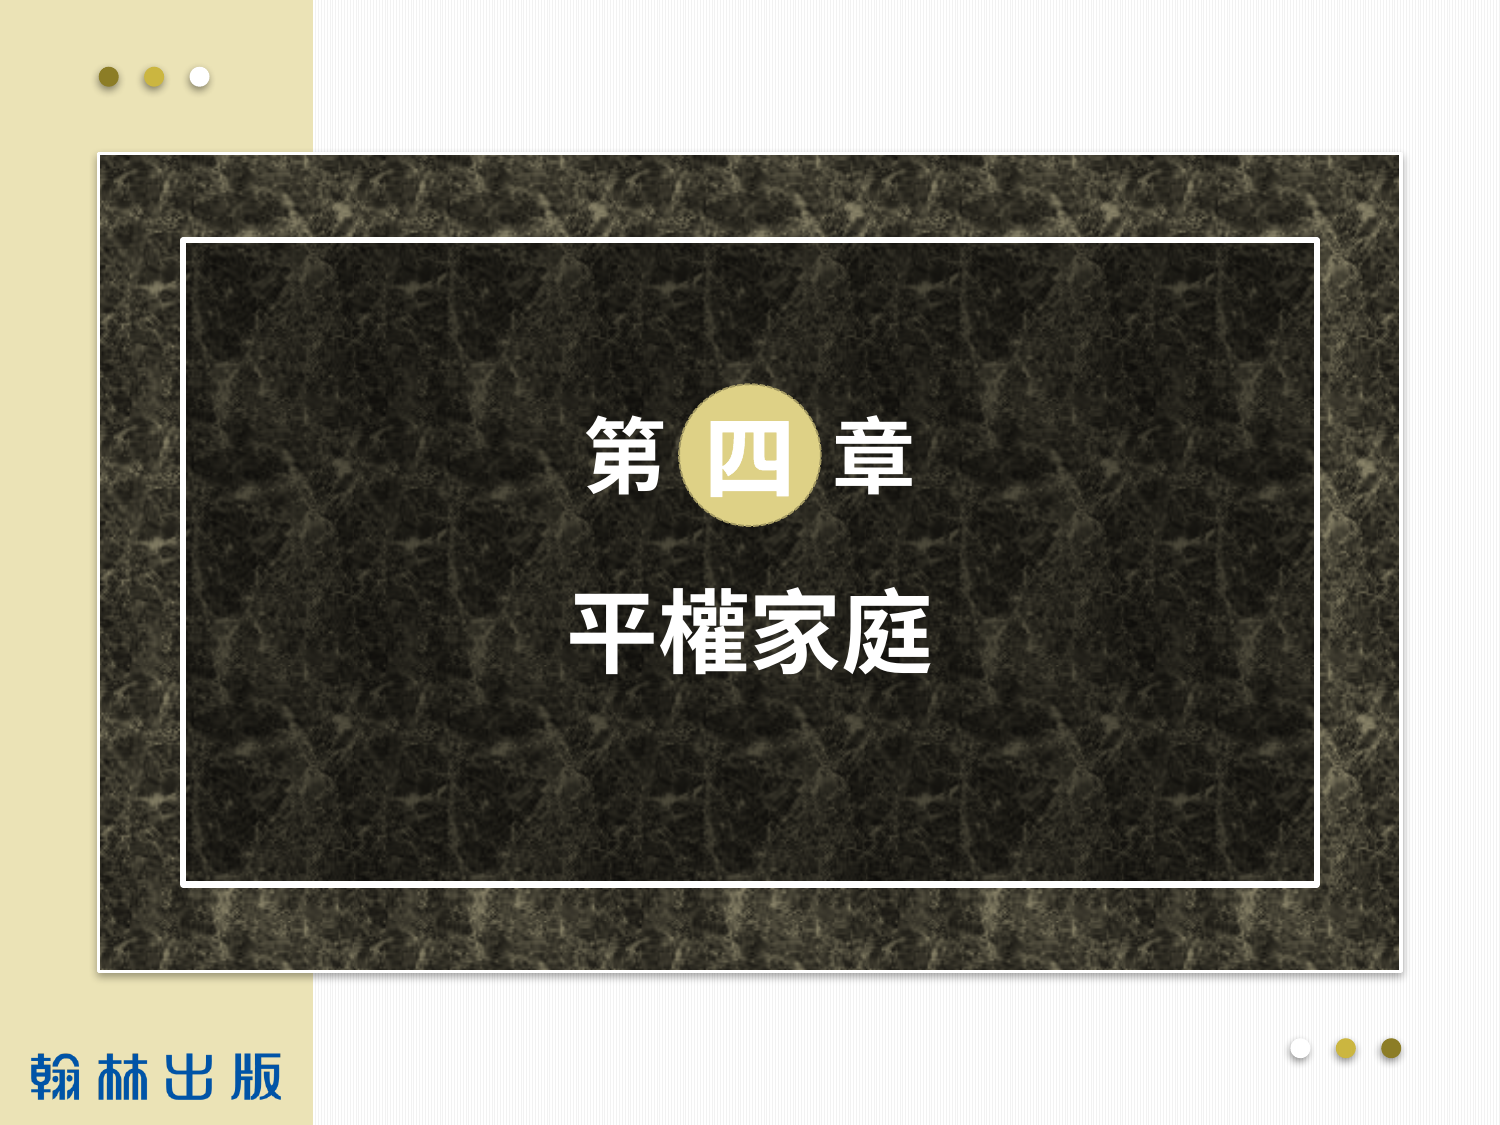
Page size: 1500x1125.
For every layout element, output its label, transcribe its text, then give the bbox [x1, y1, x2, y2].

list 四 [668, 387, 832, 523]
list 平權家庭 [253, 562, 1247, 698]
picture [25, 1045, 287, 1105]
